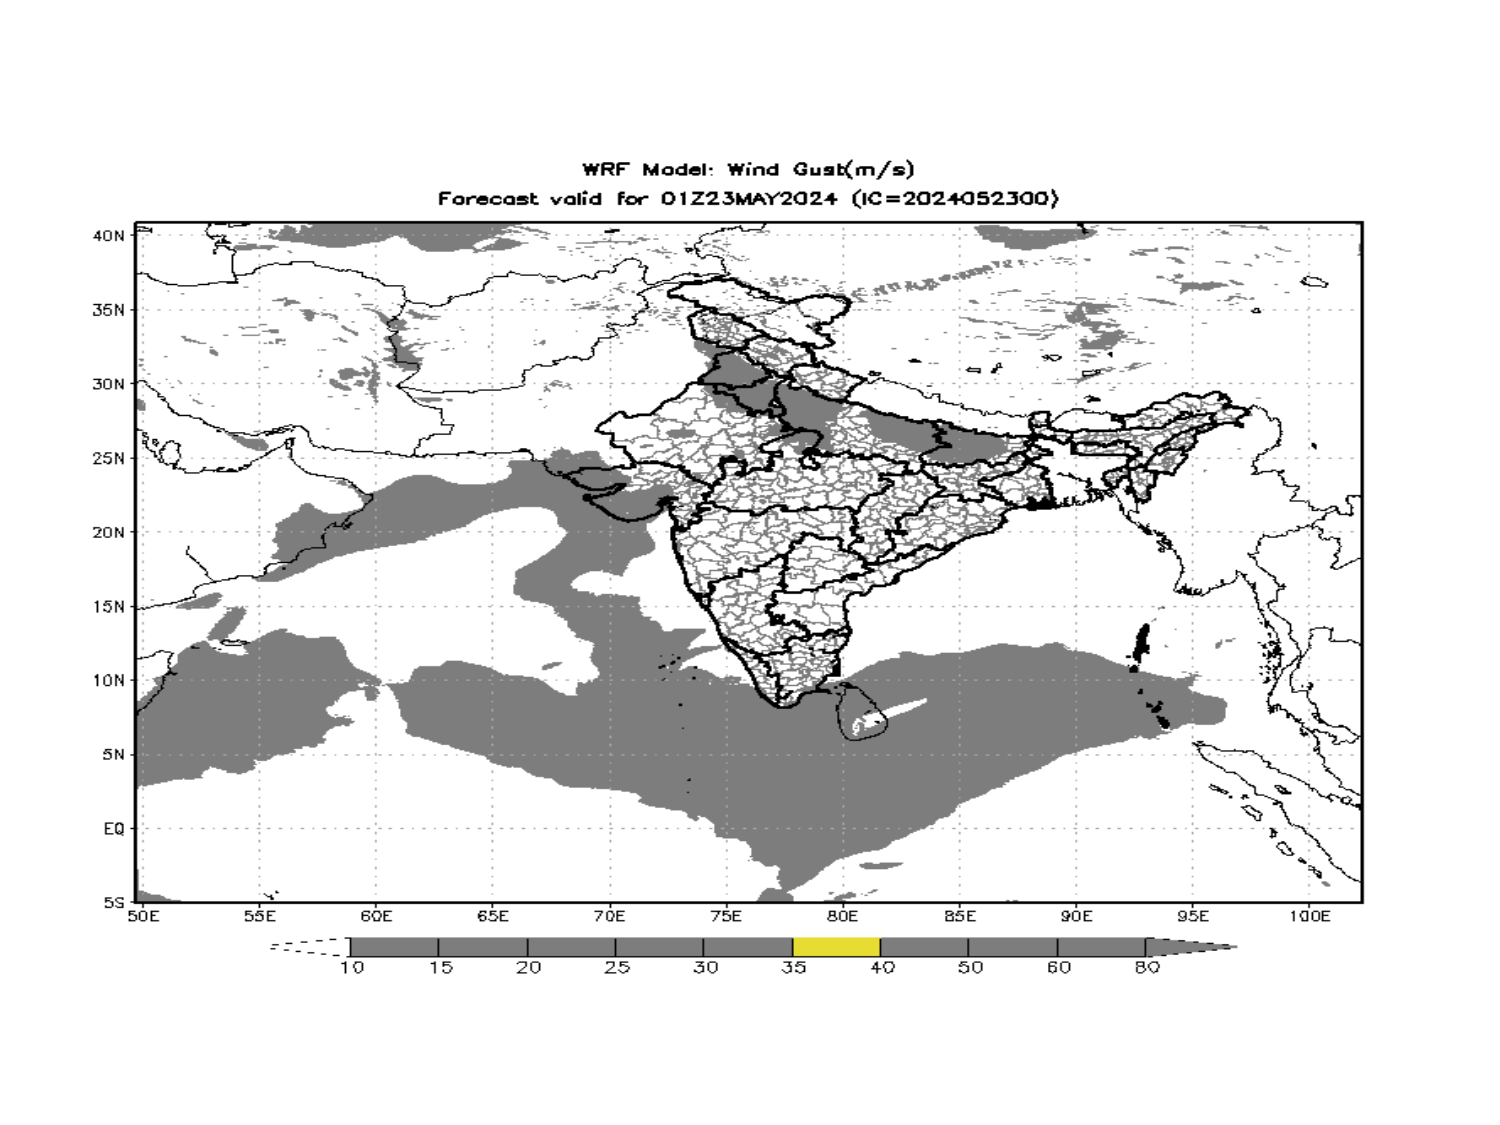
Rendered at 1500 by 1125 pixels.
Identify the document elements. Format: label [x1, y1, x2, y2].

picture [74, 149, 1426, 976]
